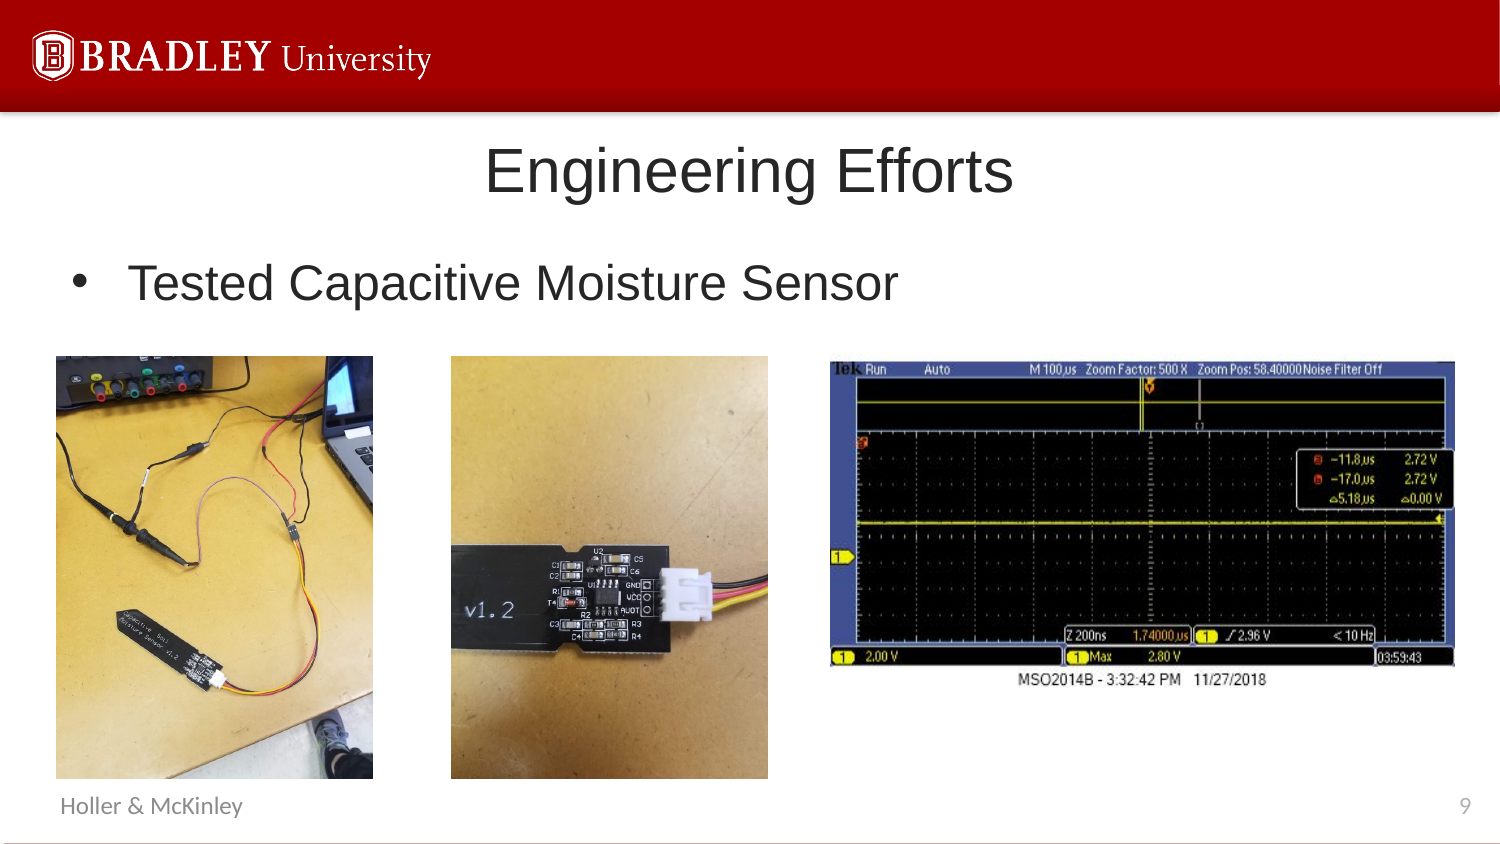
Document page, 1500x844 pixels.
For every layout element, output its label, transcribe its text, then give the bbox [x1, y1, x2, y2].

picture [55, 356, 373, 779]
slide_number 9 [1149, 782, 1487, 828]
title Engineering Efforts [56, 122, 1444, 225]
picture [829, 333, 1455, 715]
list Tested Capacitive Moisture Sensor [56, 242, 1444, 779]
footer Holler & McKinley [11, 782, 293, 828]
picture [451, 356, 768, 779]
